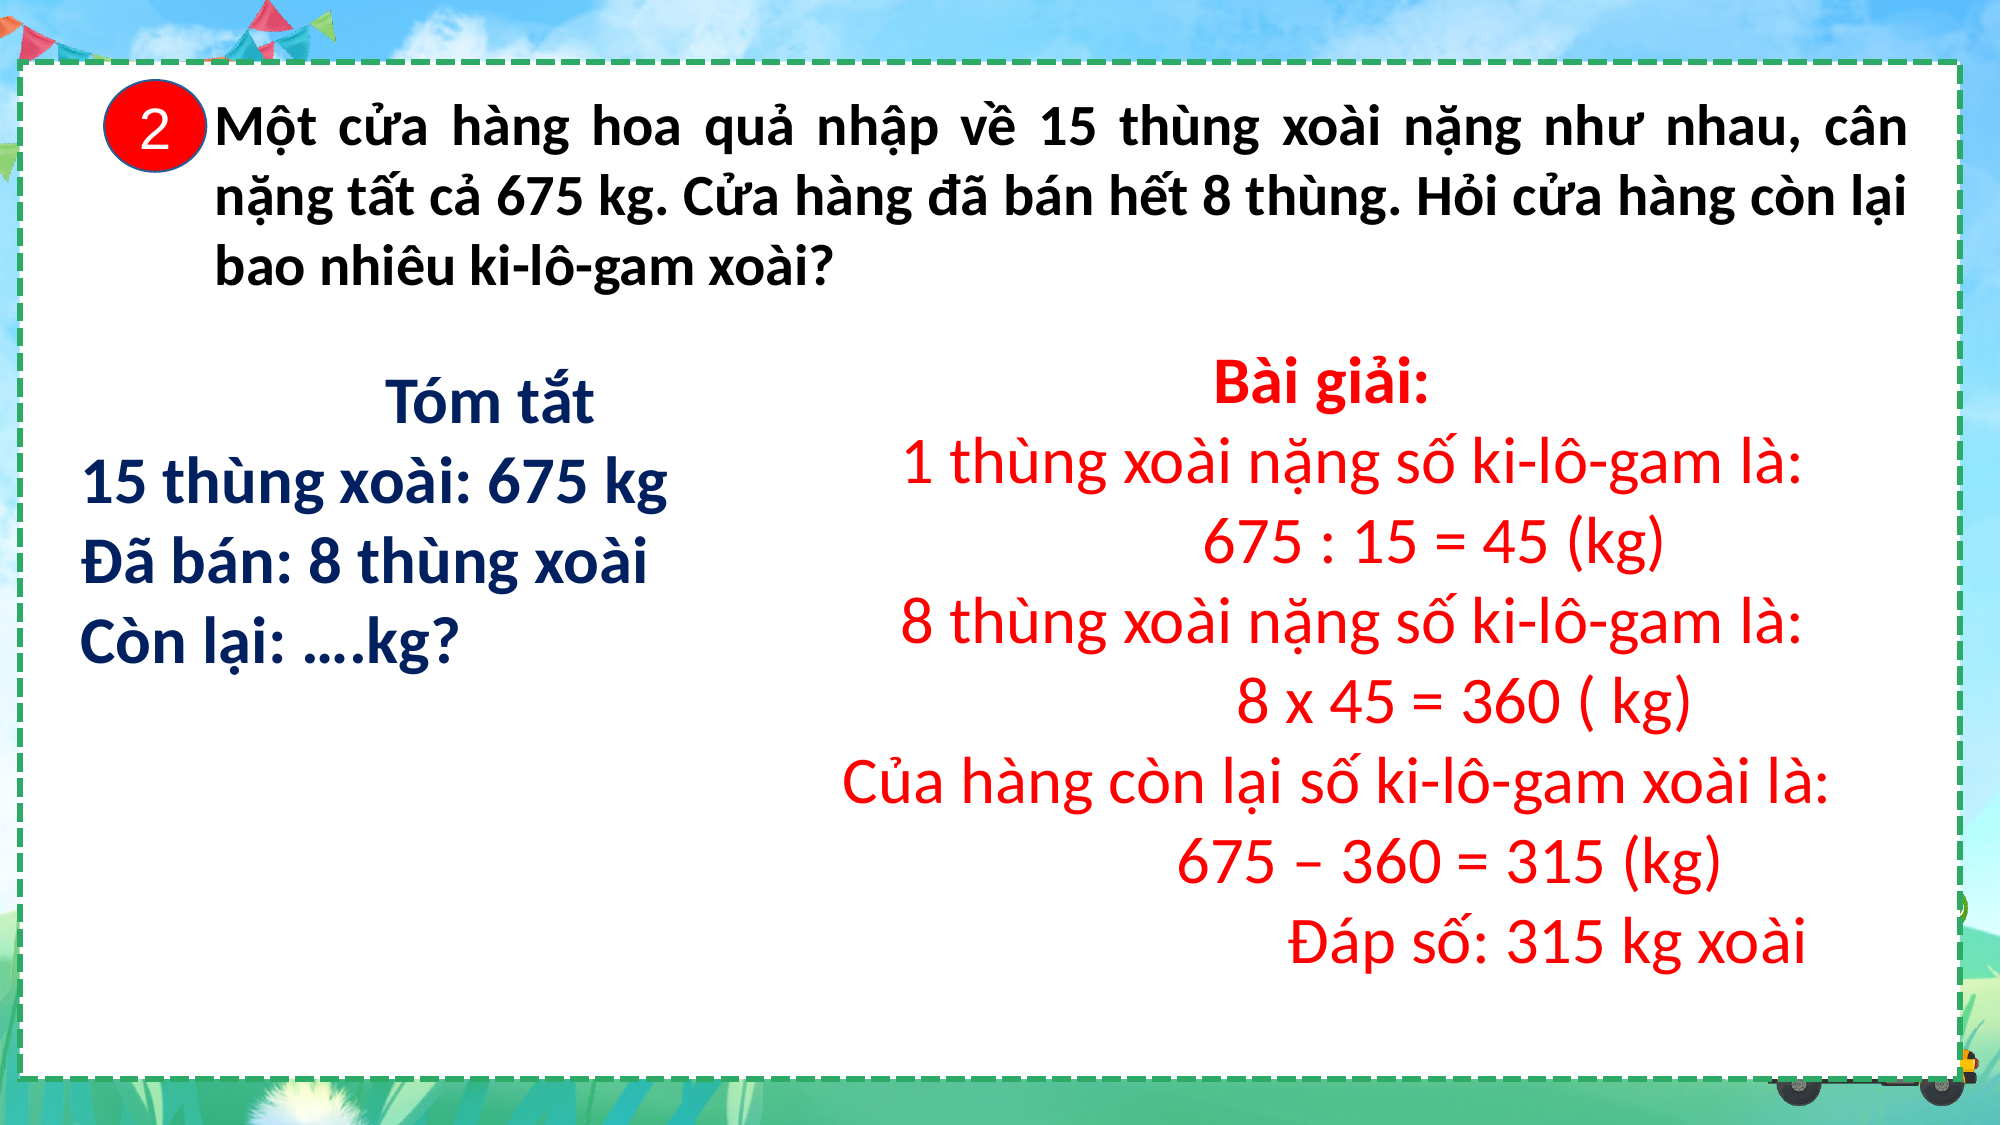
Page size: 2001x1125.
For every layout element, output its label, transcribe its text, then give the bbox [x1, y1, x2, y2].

text_box Tóm tắt 15 thùng xoài: 675 kg Đã bán: 8 thùng xoài Còn lại: ….kg? [65, 349, 782, 685]
text_box 2 [103, 79, 208, 173]
text_box [19, 61, 1961, 1080]
text_box Bài giải: 1 thùng xoài nặng số ki-lô-gam là: 675 : 15 = 45 (kg) 8 thùng xoài nặng số ki-lô-gam là: 8 x 45 = 360 ( kg) Của hàng còn lại số ki-lô-gam xoài là: 675 – 360 = 315 (kg) Đáp số: 315 kg xoài [782, 329, 1863, 985]
text_box Một cửa hàng hoa quả nhập về 15 thùng xoài nặng như nhau, cân nặng tất cả 675 kg. Cửa hàng đã bán hết 8 thùng. Hỏi cửa hàng còn lại bao nhiêu ki-lô-gam xoài? [199, 80, 1924, 305]
picture [0, 0, 2001, 1125]
